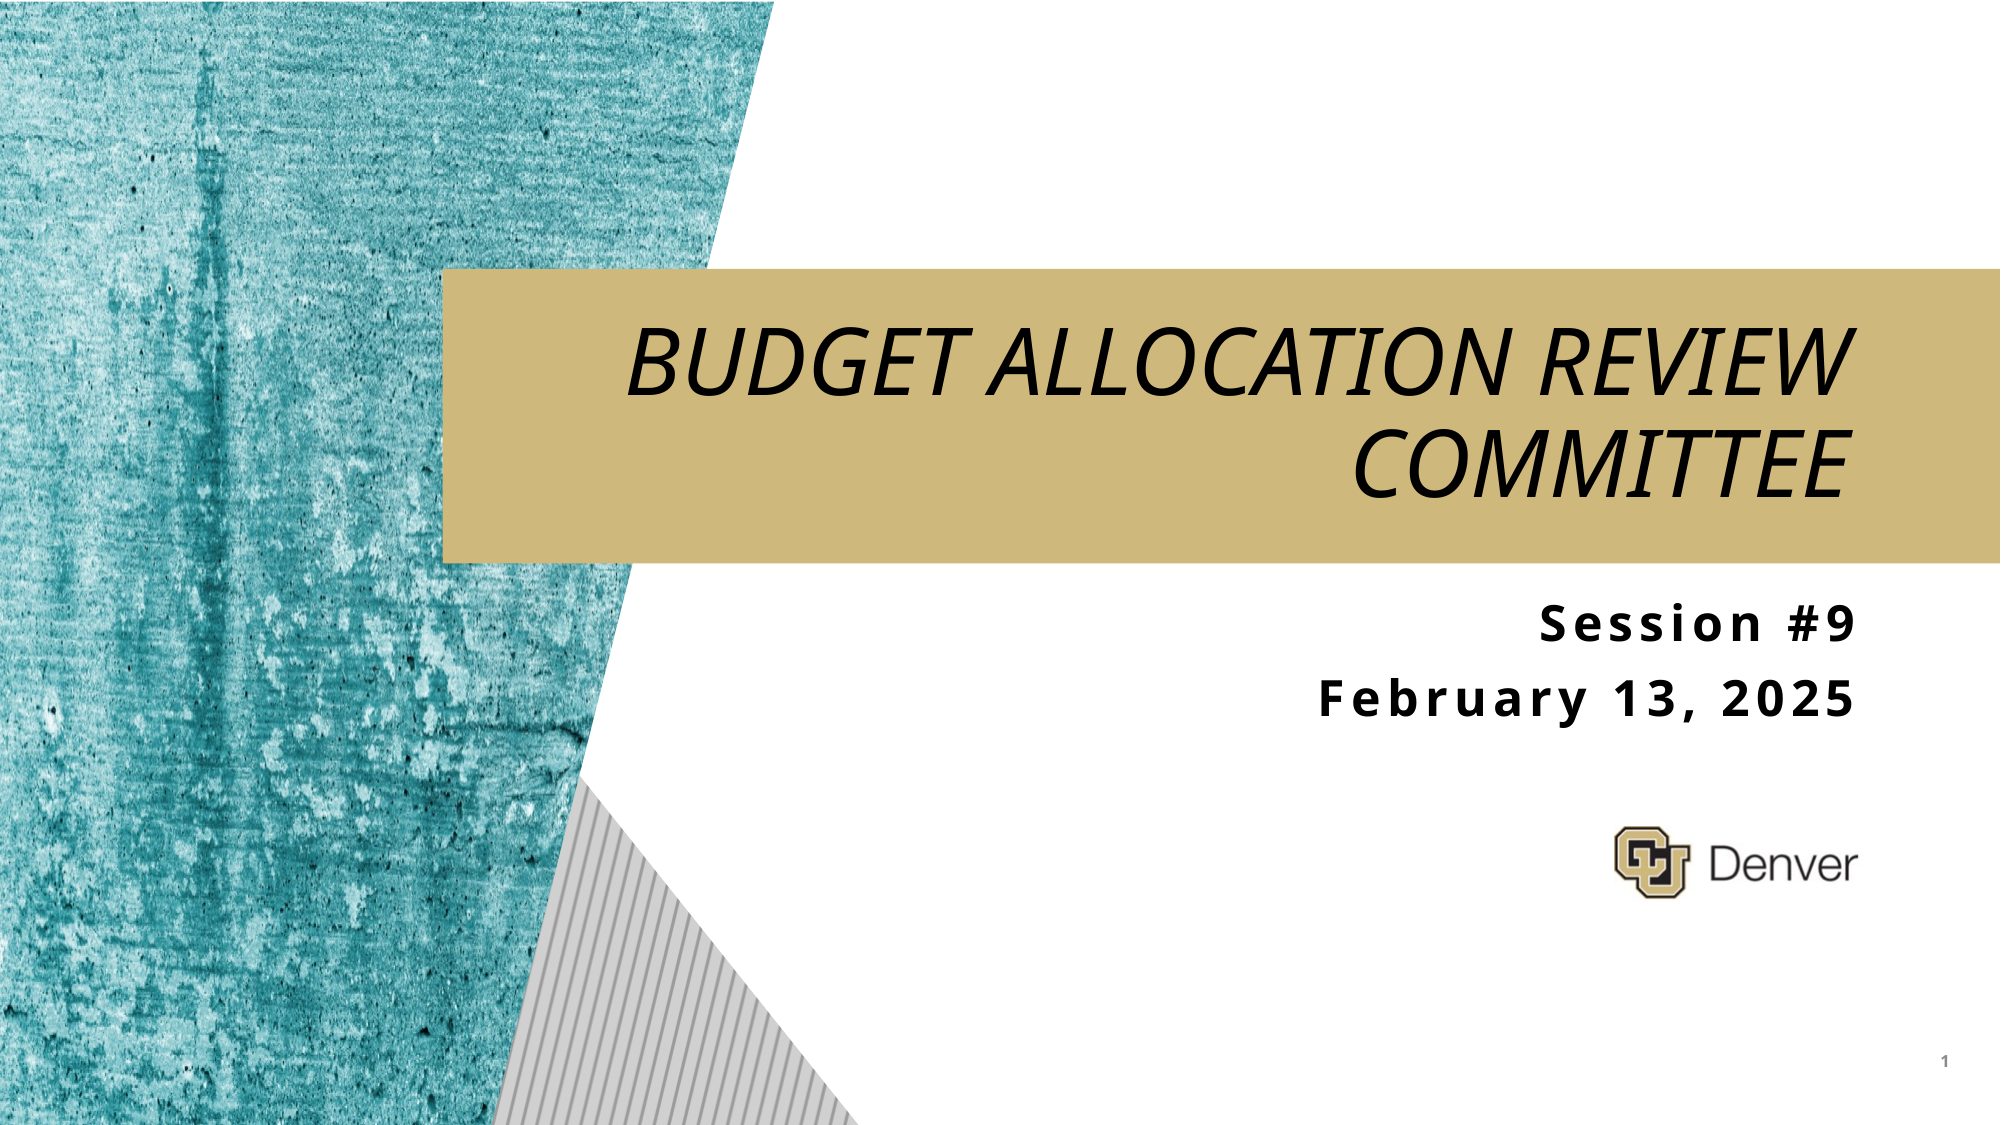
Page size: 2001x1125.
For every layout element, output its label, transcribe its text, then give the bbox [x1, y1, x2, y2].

list BUDGET ALLOCATION REVIEW COMMITTEE [442, 268, 2000, 564]
slide_number 1 [1822, 999, 1950, 1075]
picture [0, 1, 859, 1125]
subtitle Session #9 February 13, 2025 [699, 590, 1863, 900]
